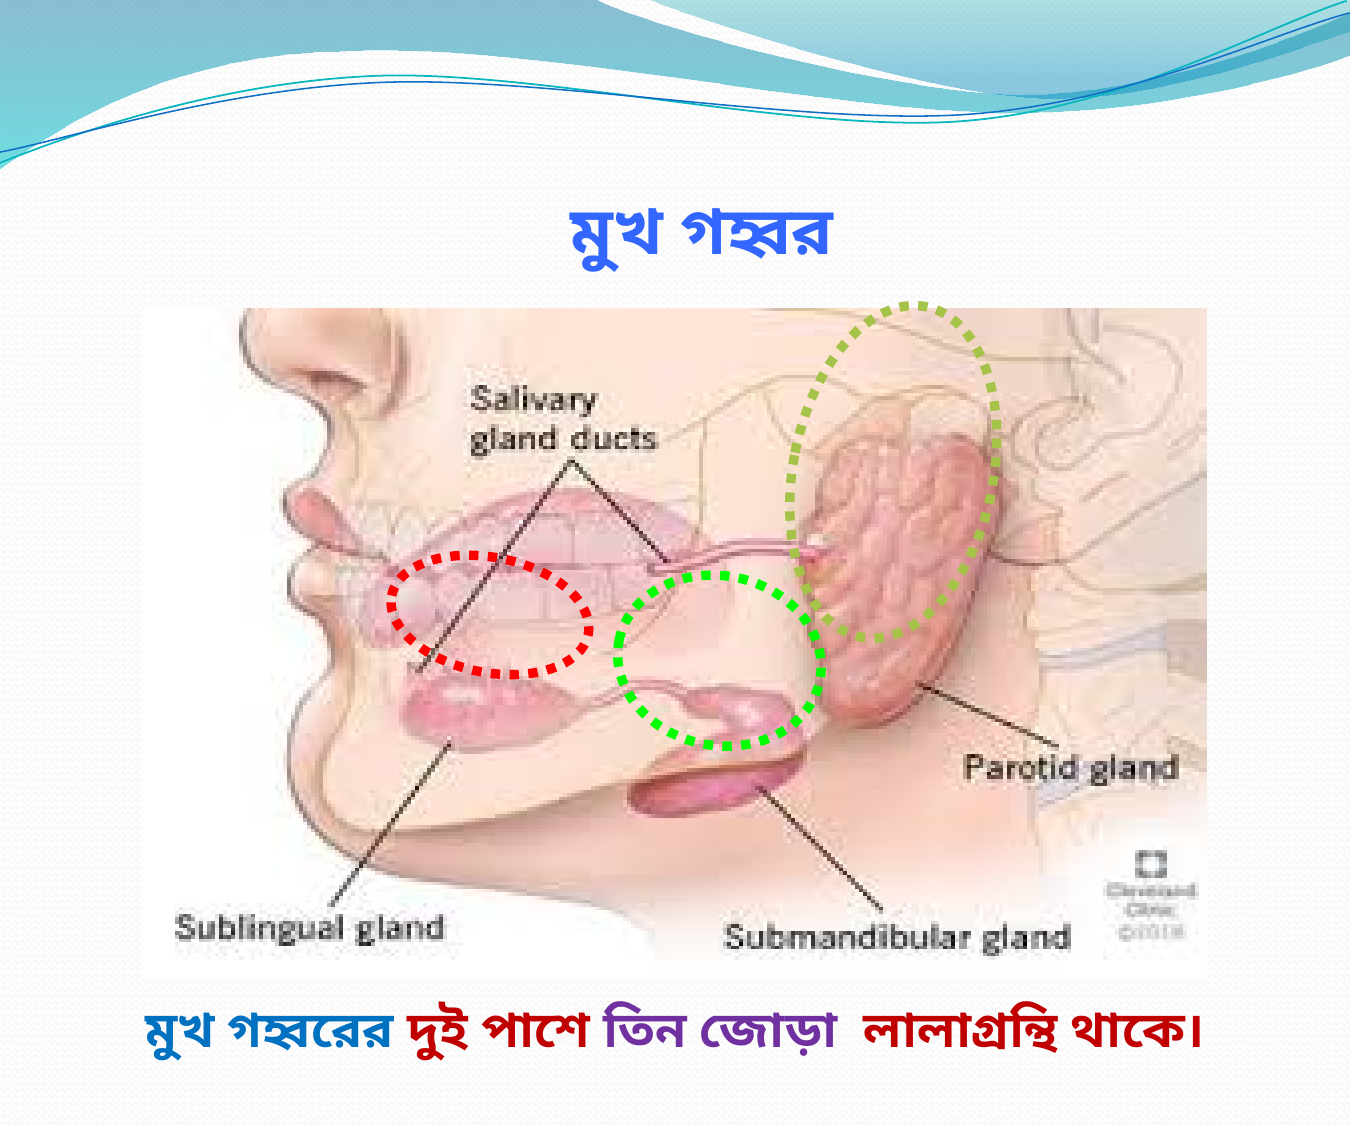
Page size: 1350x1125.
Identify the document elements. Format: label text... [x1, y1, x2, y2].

text_box মুখ গহ্বর [399, 180, 1005, 276]
picture [143, 308, 1207, 978]
text_box মুখ গহ্বরের দুই পাশে তিন জোড়া লালাগ্রন্থি থাকে। [129, 989, 1221, 1065]
text_box [895, 303, 928, 307]
